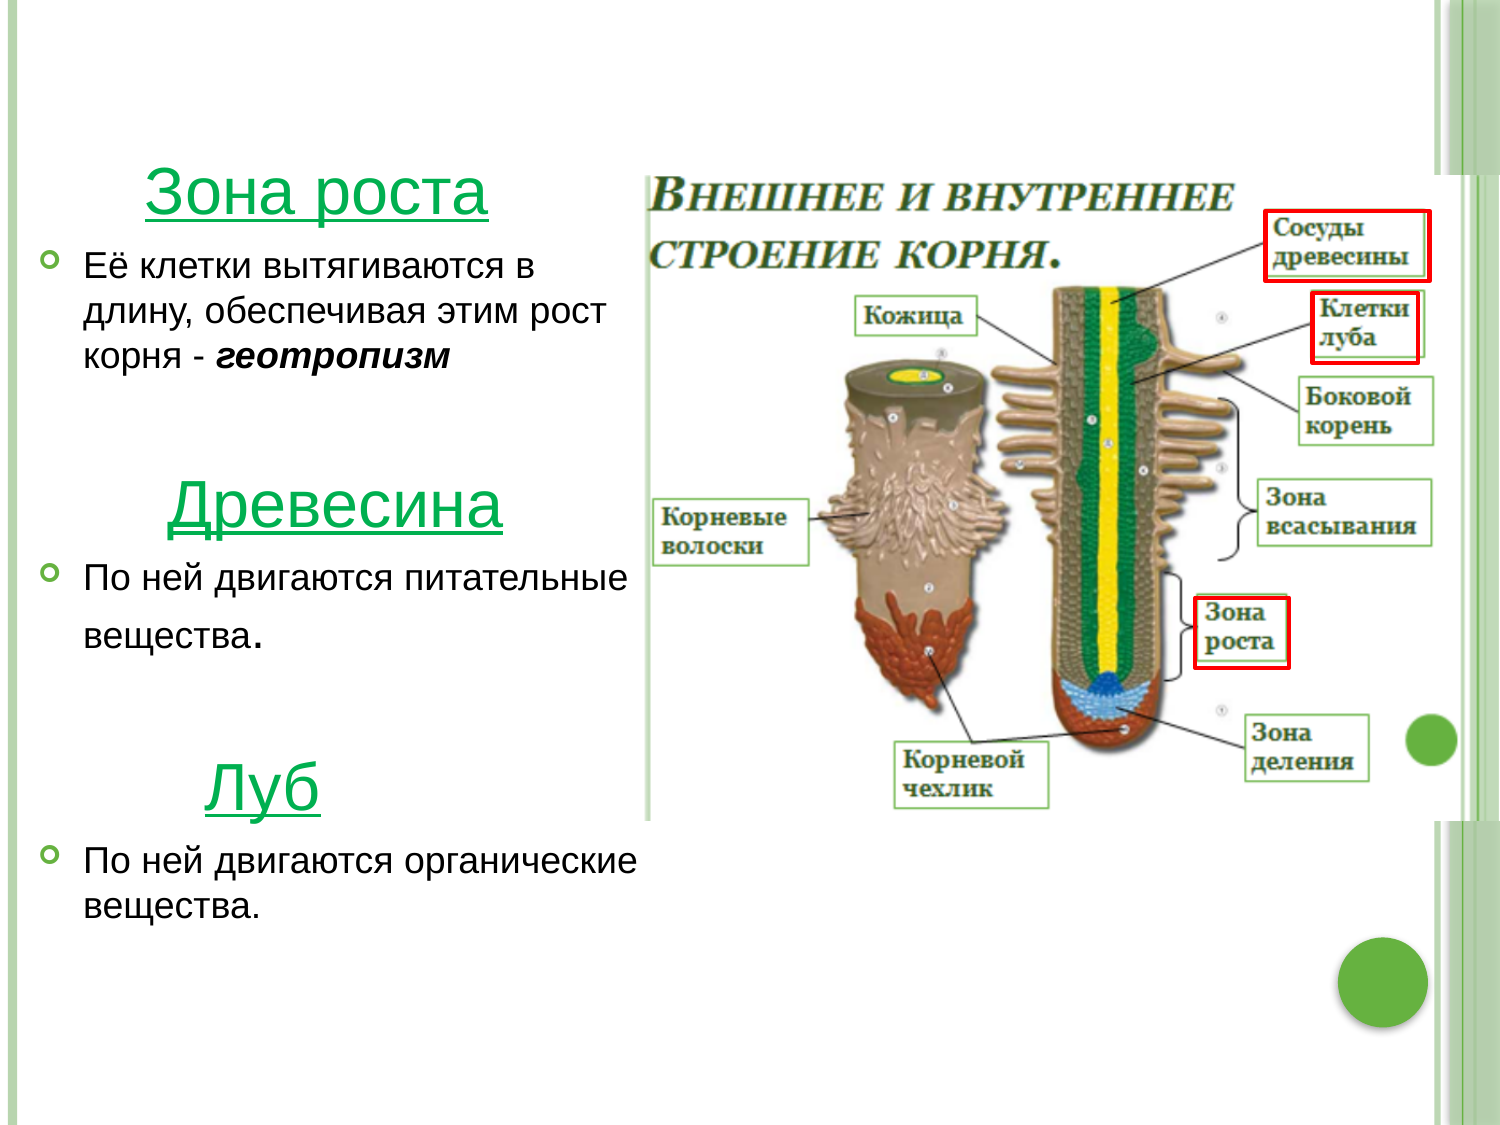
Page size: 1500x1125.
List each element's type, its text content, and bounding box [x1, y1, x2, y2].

picture [640, 175, 1500, 821]
list Зона роста Её клетки вытягиваются в длину, обеспечивая этим рост корня - геотропизм Древесина По ней двигаются питательные вещества. Луб По ней двигаются органические вещества. [23, 140, 657, 1067]
